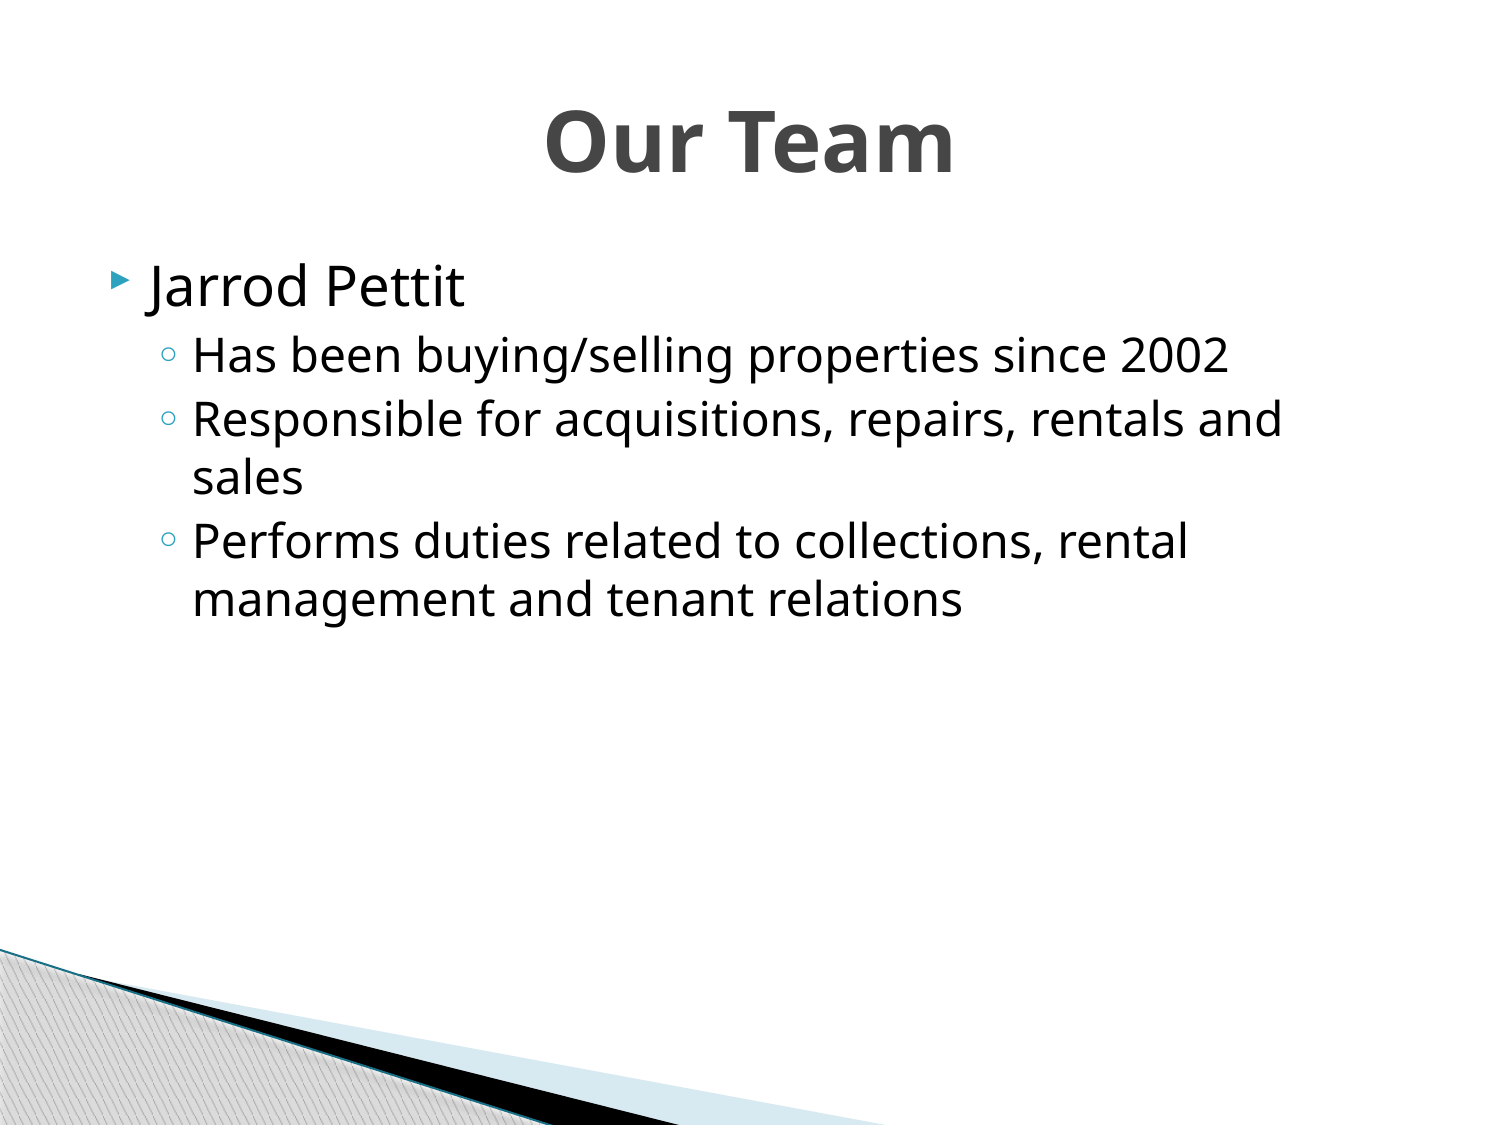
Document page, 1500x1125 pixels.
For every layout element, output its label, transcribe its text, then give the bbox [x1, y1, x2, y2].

title Our Team [75, 45, 1425, 233]
list Jarrod Pettit Has been buying/selling properties since 2002 Responsible for acquisitions, repairs, rentals and sales Performs duties related to collections, rental management and tenant relations [74, 242, 1426, 986]
